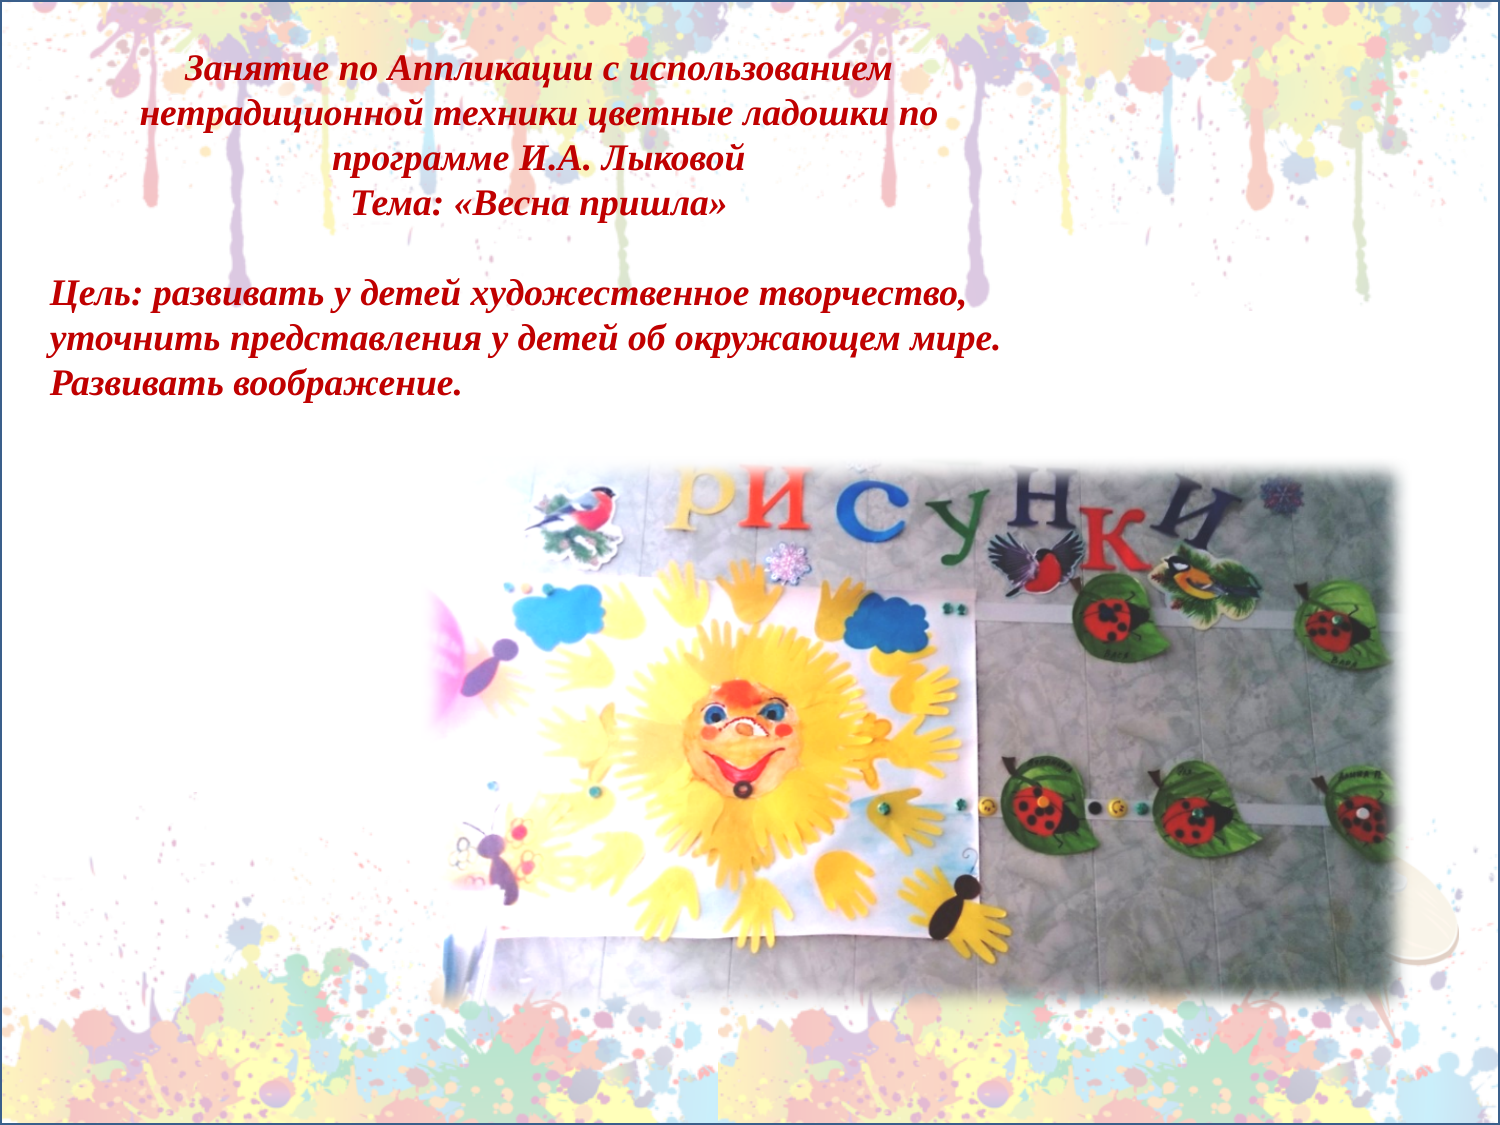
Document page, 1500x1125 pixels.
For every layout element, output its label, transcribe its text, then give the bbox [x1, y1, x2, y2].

text_box Занятие по Аппликации с использованием нетрадиционной техники цветные ладошки по программе И.А. Лыковой Тема: «Весна пришла» Цель: развивать у детей художественное творчество, уточнить представления у детей об окружающем мире. Развивать воображение. [35, 35, 1043, 410]
picture [421, 456, 1412, 1014]
